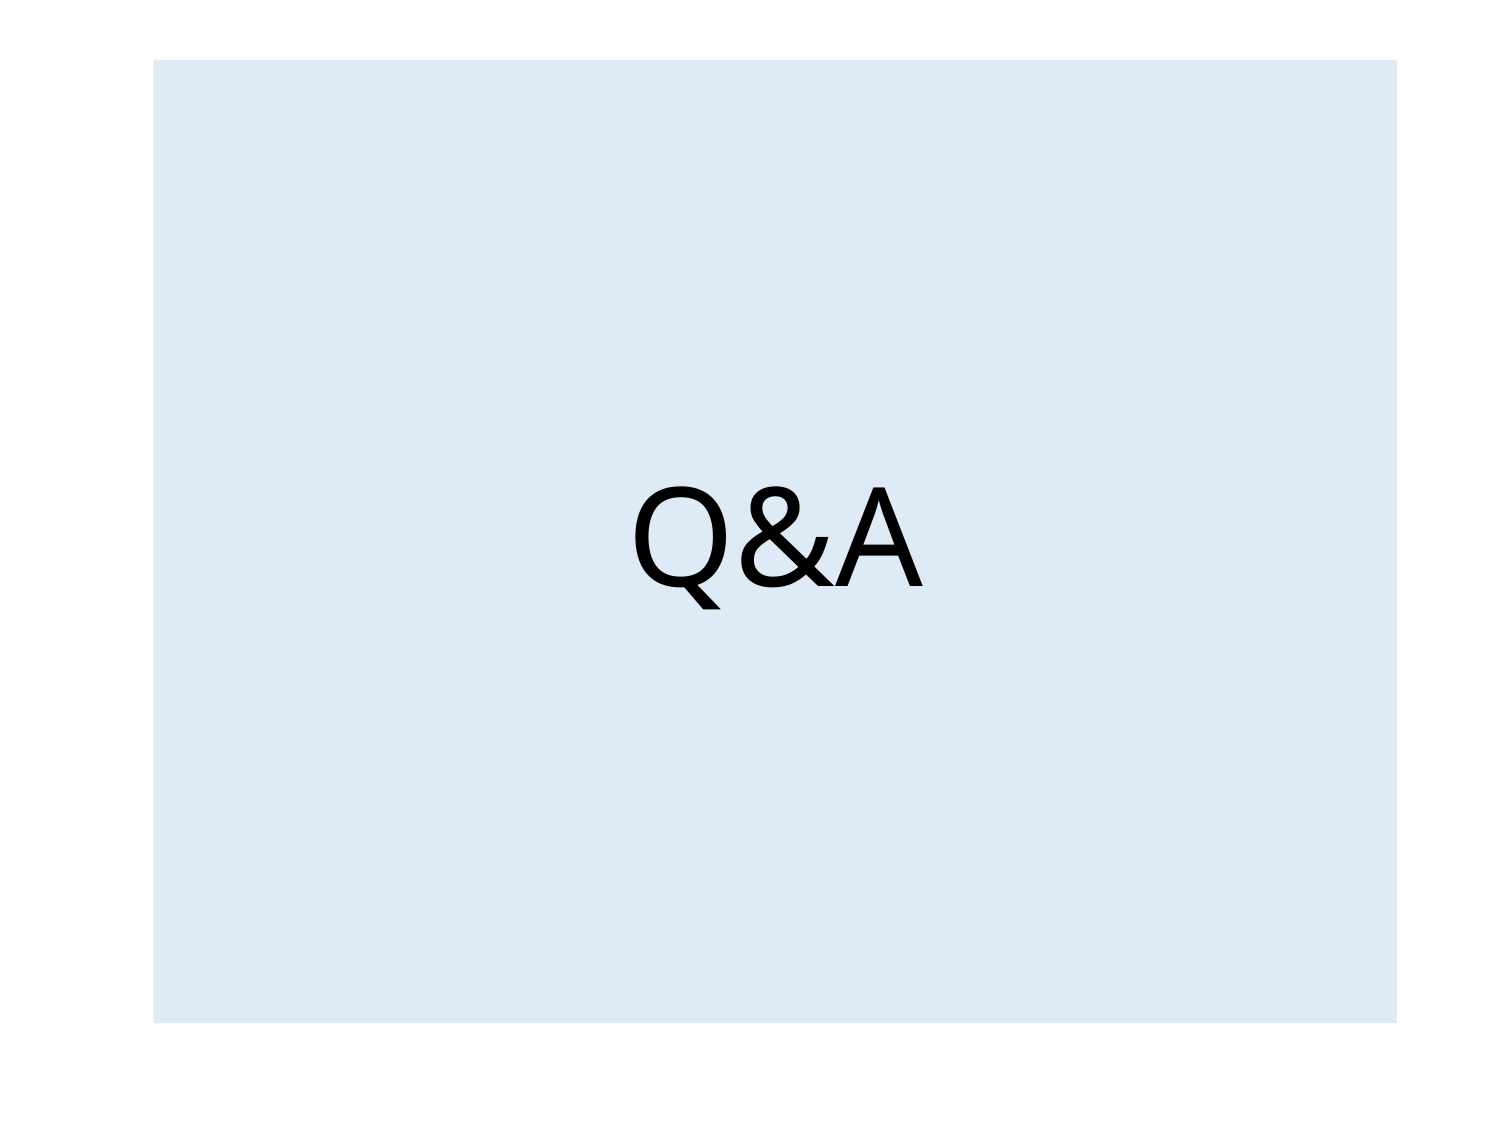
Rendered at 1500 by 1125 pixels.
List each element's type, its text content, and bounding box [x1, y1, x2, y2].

title Q&A [153, 59, 1397, 1024]
